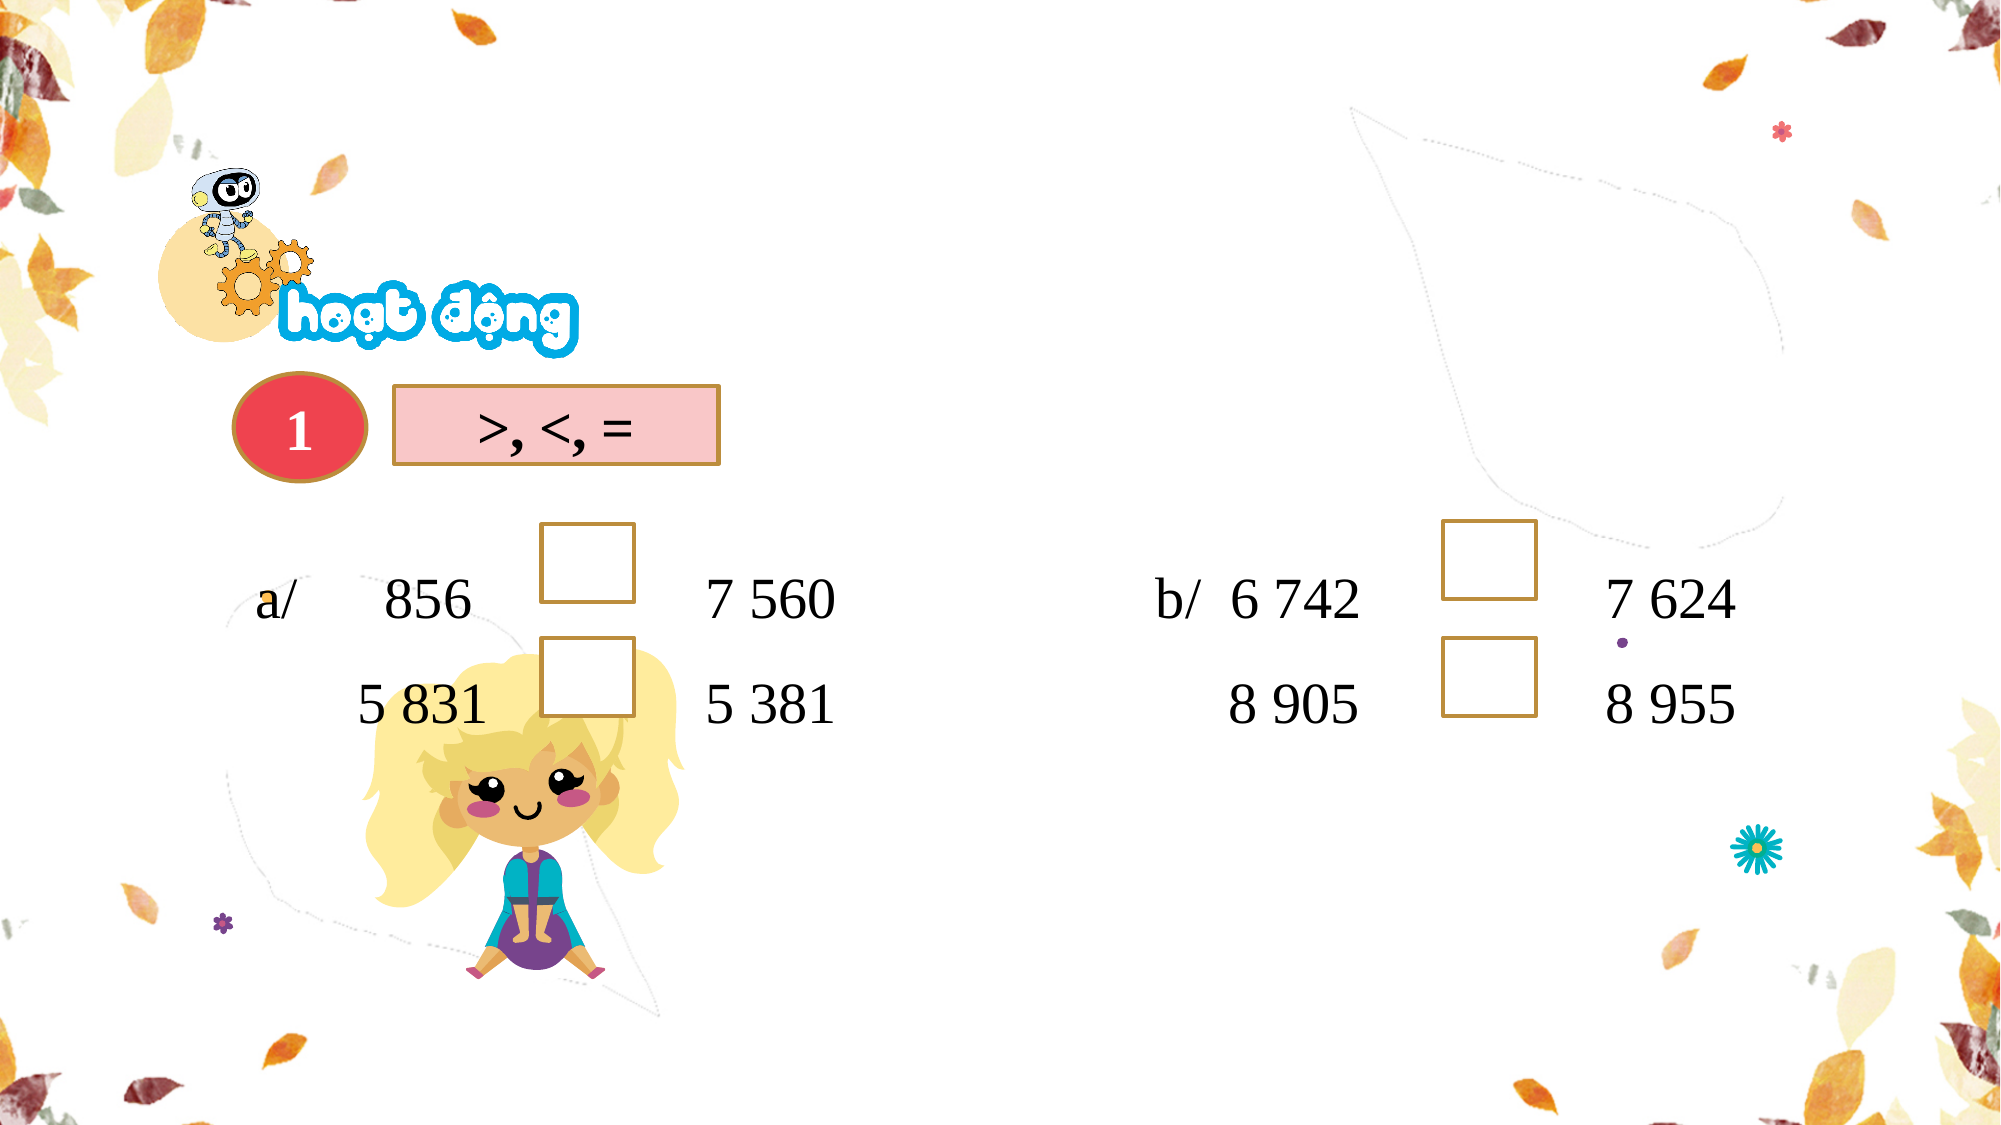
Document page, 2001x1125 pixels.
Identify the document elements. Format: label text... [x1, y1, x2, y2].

picture [0, 0, 2001, 1125]
text_box 1 [231, 399, 369, 484]
text_box [1441, 636, 1538, 718]
text_box [539, 636, 636, 718]
text_box [1441, 519, 1538, 601]
text_box >, <, = [392, 384, 721, 466]
text_box [539, 522, 636, 604]
text_box a/ 856 7 560 b/ 6 742 7 624 5 831 5 381 8 905 8 955 [241, 517, 1753, 743]
